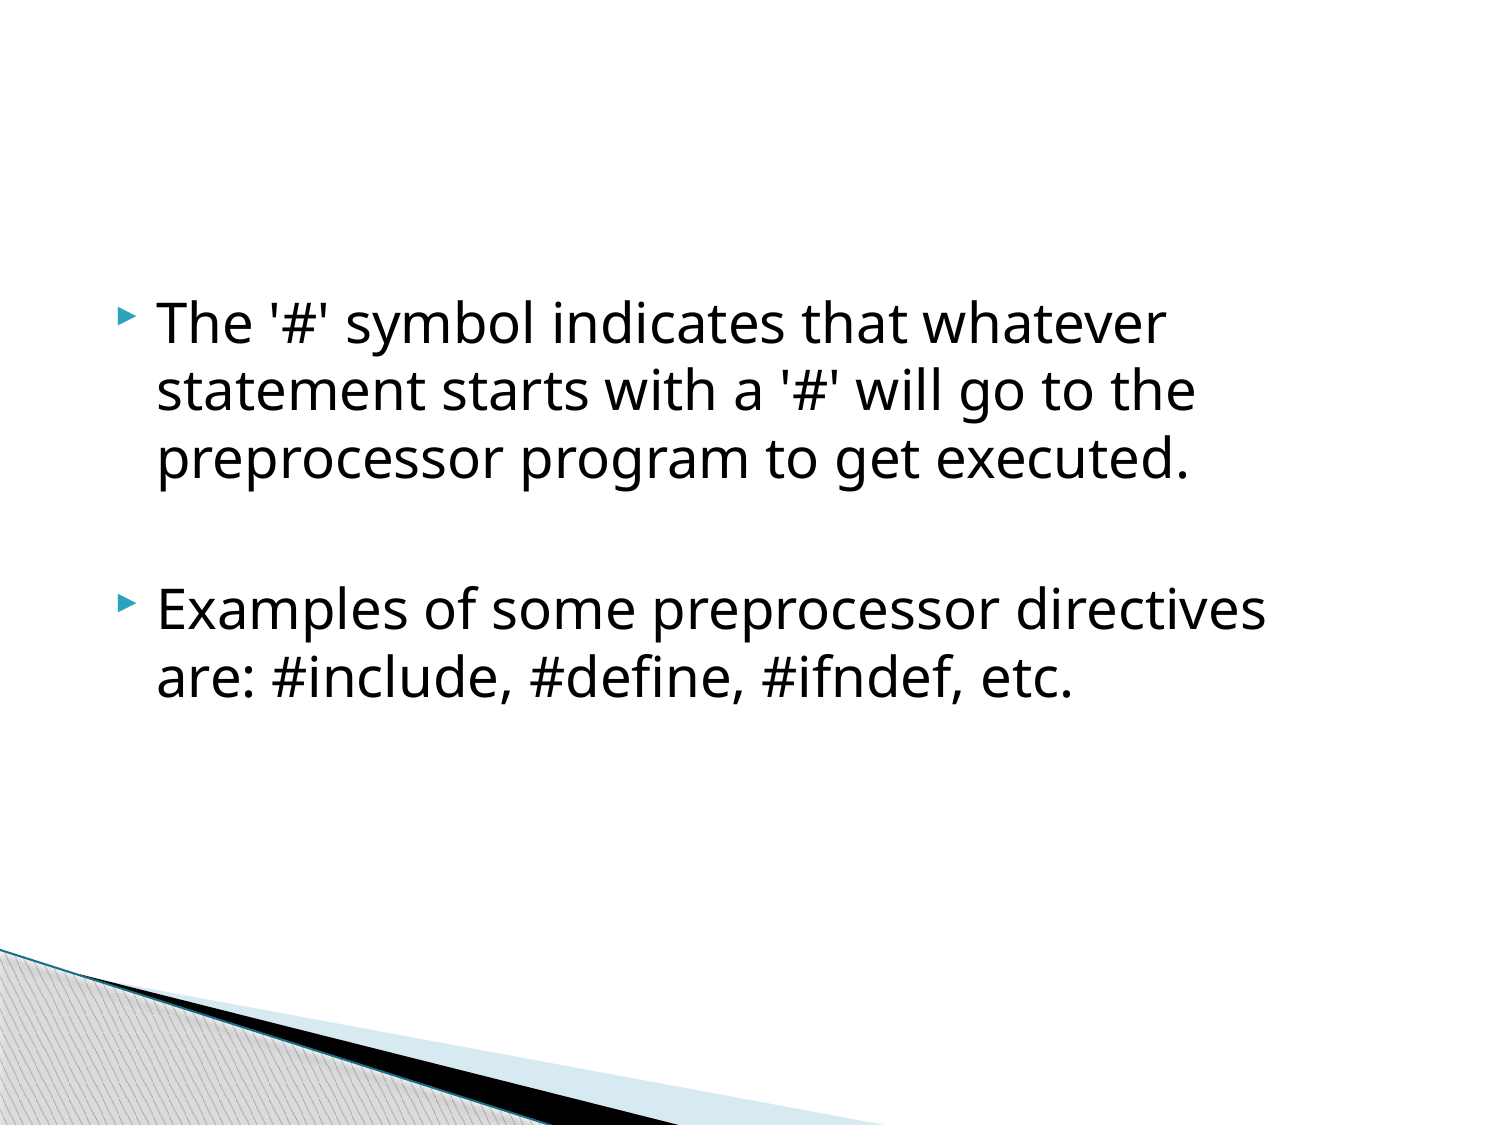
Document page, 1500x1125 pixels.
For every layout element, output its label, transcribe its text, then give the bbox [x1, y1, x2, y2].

list The '#' symbol indicates that whatever statement starts with a '#' will go to the preprocessor program to get executed. Examples of some preprocessor directives are: #include, #define, #ifndef, etc. [81, 279, 1432, 1022]
